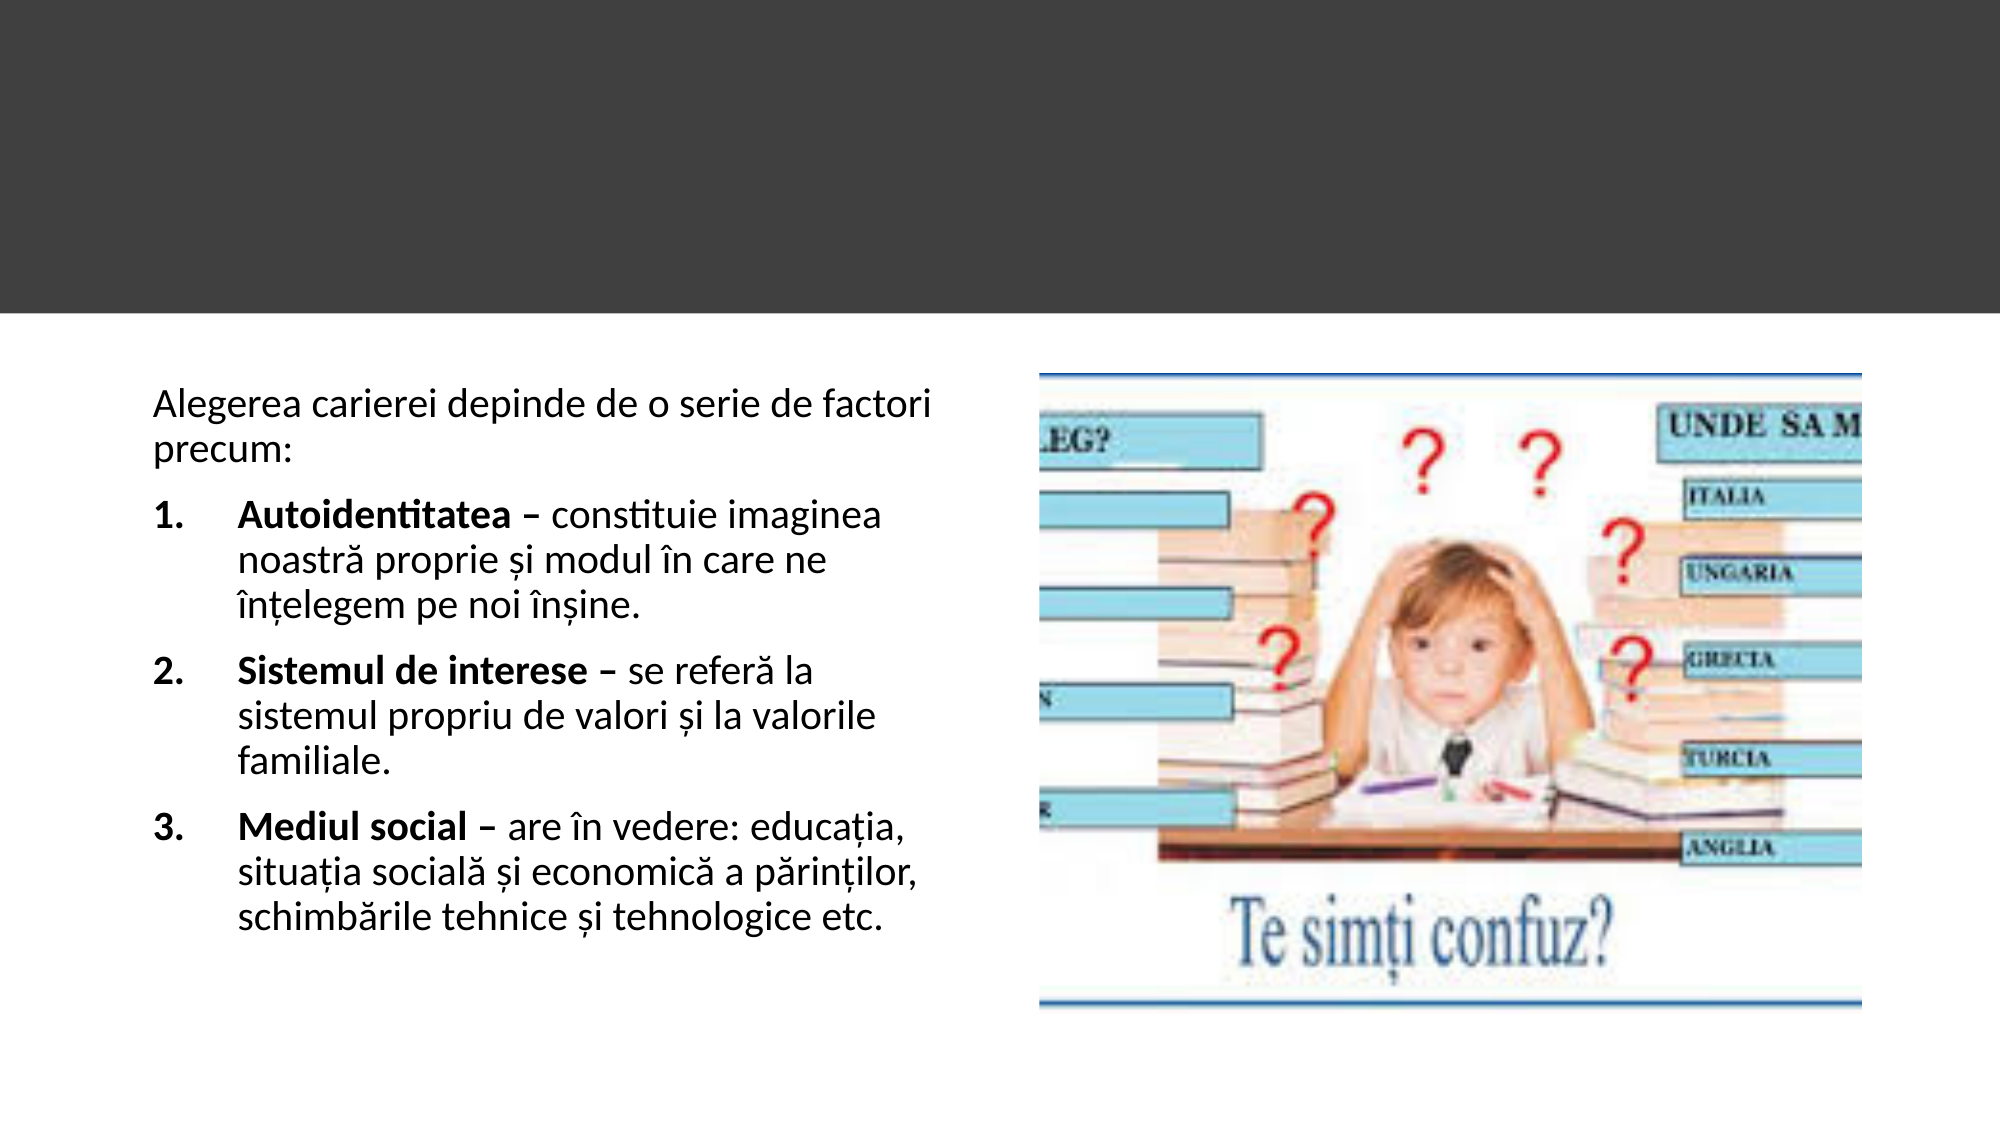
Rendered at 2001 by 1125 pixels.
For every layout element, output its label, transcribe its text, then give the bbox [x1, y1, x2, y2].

text_box [0, 0, 2000, 314]
list Alegerea carierei depinde de o serie de factori precum: Autoidentitatea – constituie imaginea noastră proprie și modul în care ne înțelegem pe noi înșine. Sistemul de interese – se referă la sistemul propriu de valori și la valorile familiale. Mediul social – are în vedere: educația, situația socială și economică a părinților, schimbările tehnice și tehnologice etc. [138, 373, 961, 1014]
picture [1039, 373, 1862, 1014]
